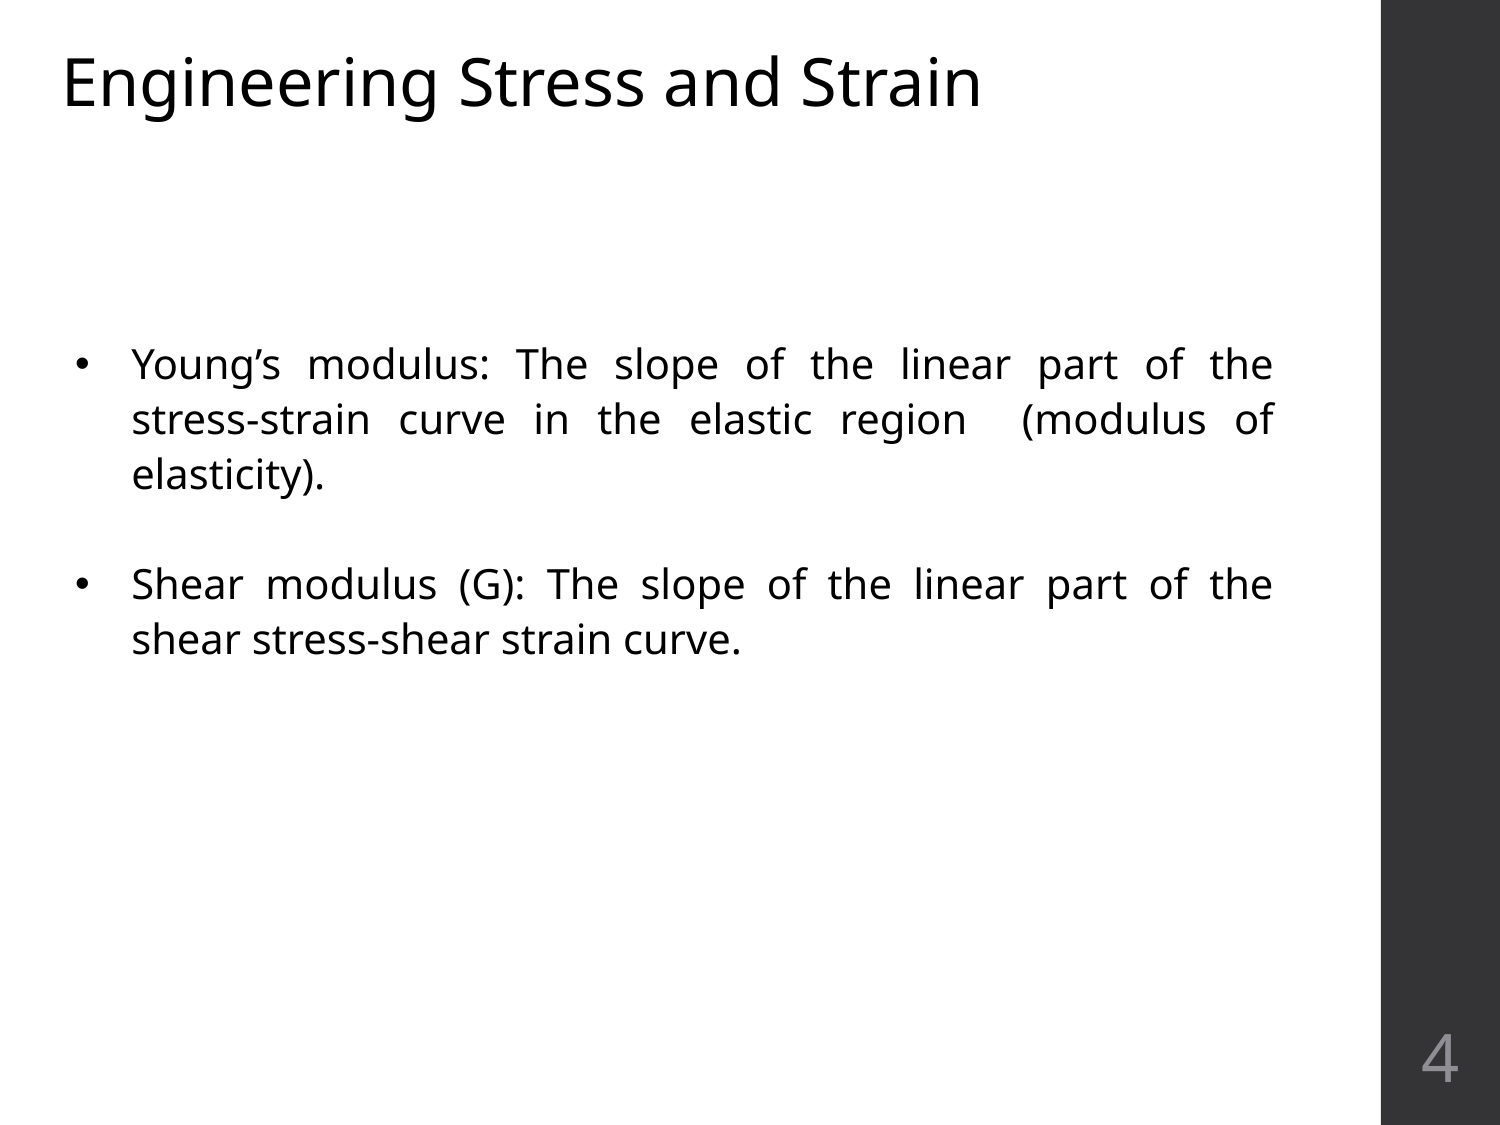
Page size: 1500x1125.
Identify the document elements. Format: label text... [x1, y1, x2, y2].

text_box [21, 7, 1372, 195]
slide_number 4 [1384, 1012, 1498, 1110]
text_box Engineering Stress and Strain [46, 32, 1397, 220]
text_box Young’s modulus: The slope of the linear part of the stress-strain curve in the elastic region (modulus of elasticity). Shear modulus (G): The slope of the linear part of the shear stress-shear strain curve. [60, 220, 1289, 726]
